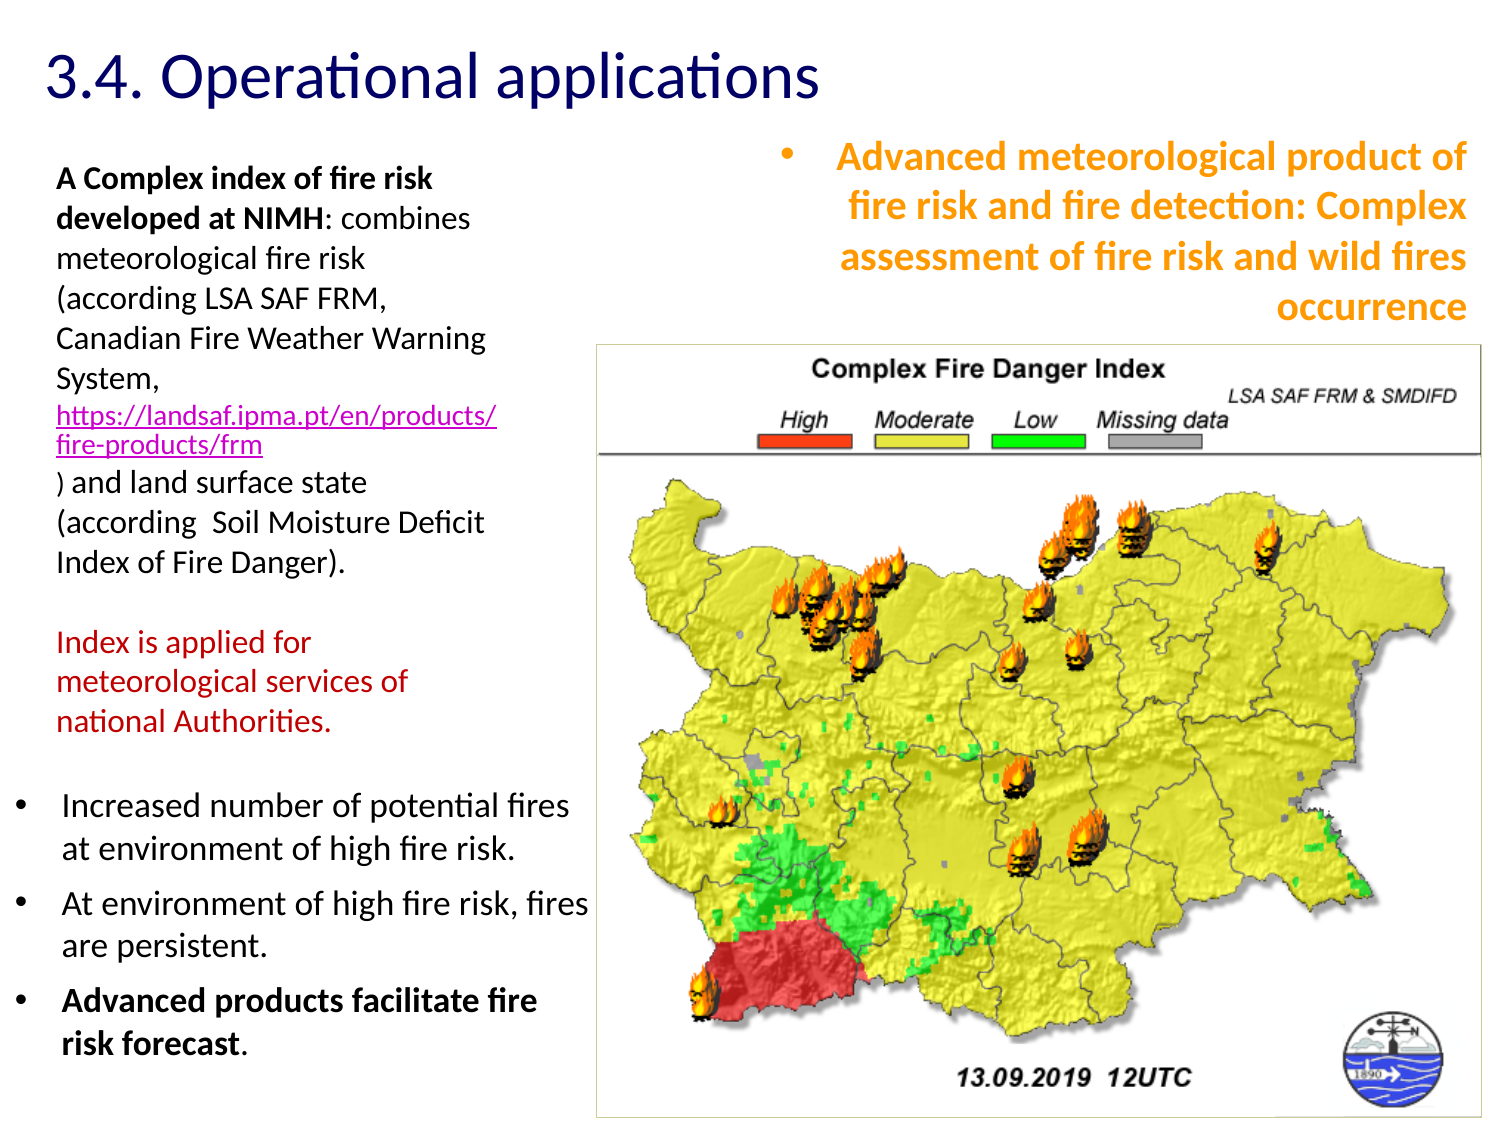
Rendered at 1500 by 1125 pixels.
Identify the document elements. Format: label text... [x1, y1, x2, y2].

title 3.4. Operational applications [29, 0, 987, 149]
picture [596, 343, 1483, 1118]
text_box Advanced meteorological product of fire risk and fire detection: Complex assessment of fire risk and wild fires occurrence [750, 120, 1483, 336]
text_box A Complex index of fire risk developed at NIMH: combines meteorological fire risk (according LSA SAF FRM, Canadian Fire Weather Warning System, https://landsaf.ipma.pt/en/products/fire-products/frm) and land surface state (according Soil Moisture Deficit Index of Fire Danger). Index is applied for meteorological services of national Authorities. [41, 148, 526, 718]
text_box Increased number of potential fires at environment of high fire risk. At environment of high fire risk, fires are persistent. Advanced products facilitate fire risk forecast. [0, 775, 591, 1070]
